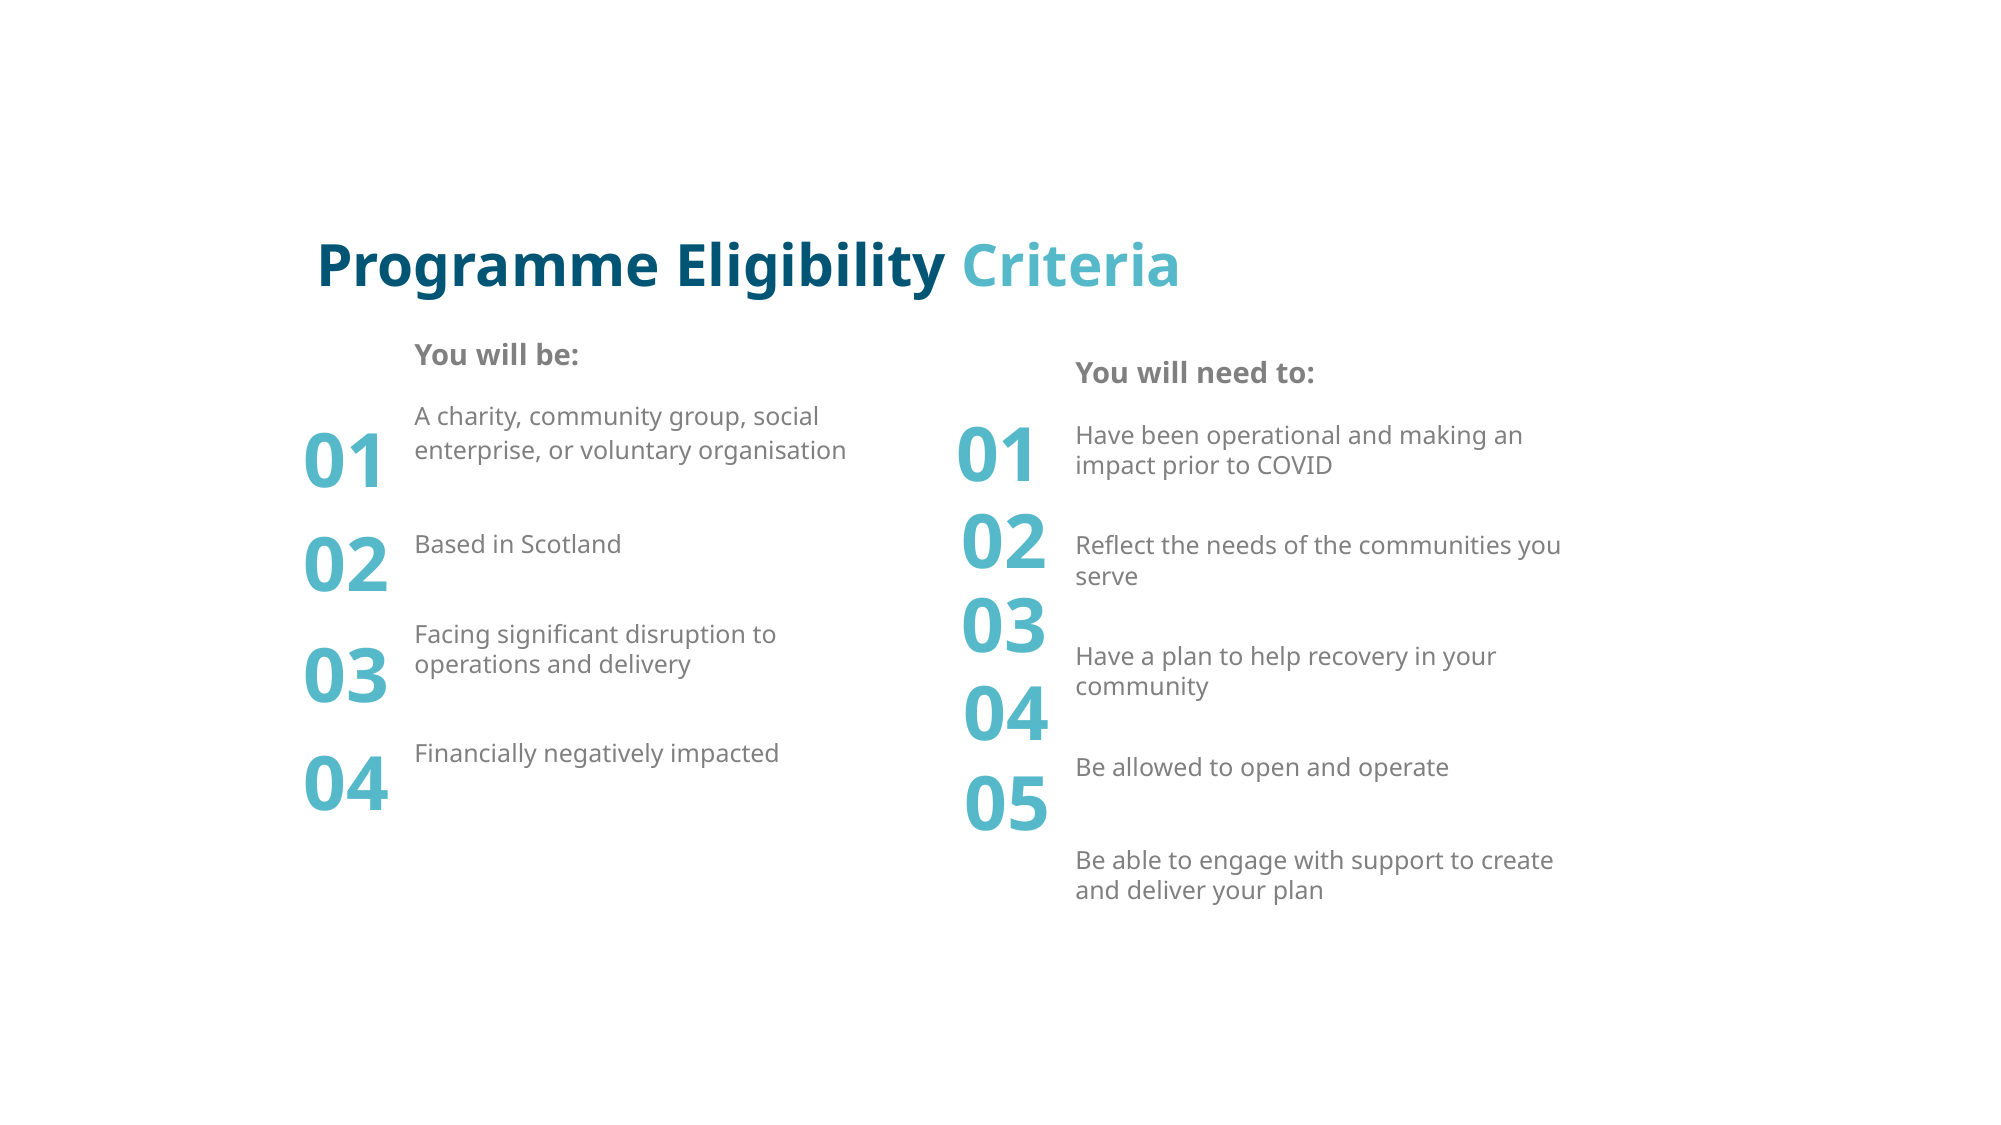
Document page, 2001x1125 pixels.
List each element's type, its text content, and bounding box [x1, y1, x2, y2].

list You will be: A charity, community group, social enterprise, or voluntary organisation Based in Scotland Facing significant disruption to operations and delivery Financially negatively impacted [399, 315, 896, 871]
list You will need to: Have been operational and making an impact prior to COVID Reflect the needs of the communities you serve Have a plan to help recovery in your community Be allowed to open and operate Be able to engage with support to create and deliver your plan [1060, 339, 1615, 900]
text_box 05 [949, 747, 1066, 853]
text_box 02 [288, 508, 405, 614]
text_box 01 [288, 405, 405, 508]
text_box 03 [946, 570, 1063, 657]
text_box 02 [946, 486, 1063, 570]
text_box 03 [288, 619, 405, 725]
text_box 04 [288, 728, 405, 834]
title Programme Eligibility Criteria [301, 213, 1699, 308]
text_box 01 [940, 398, 1057, 504]
text_box 04 [946, 657, 1067, 763]
